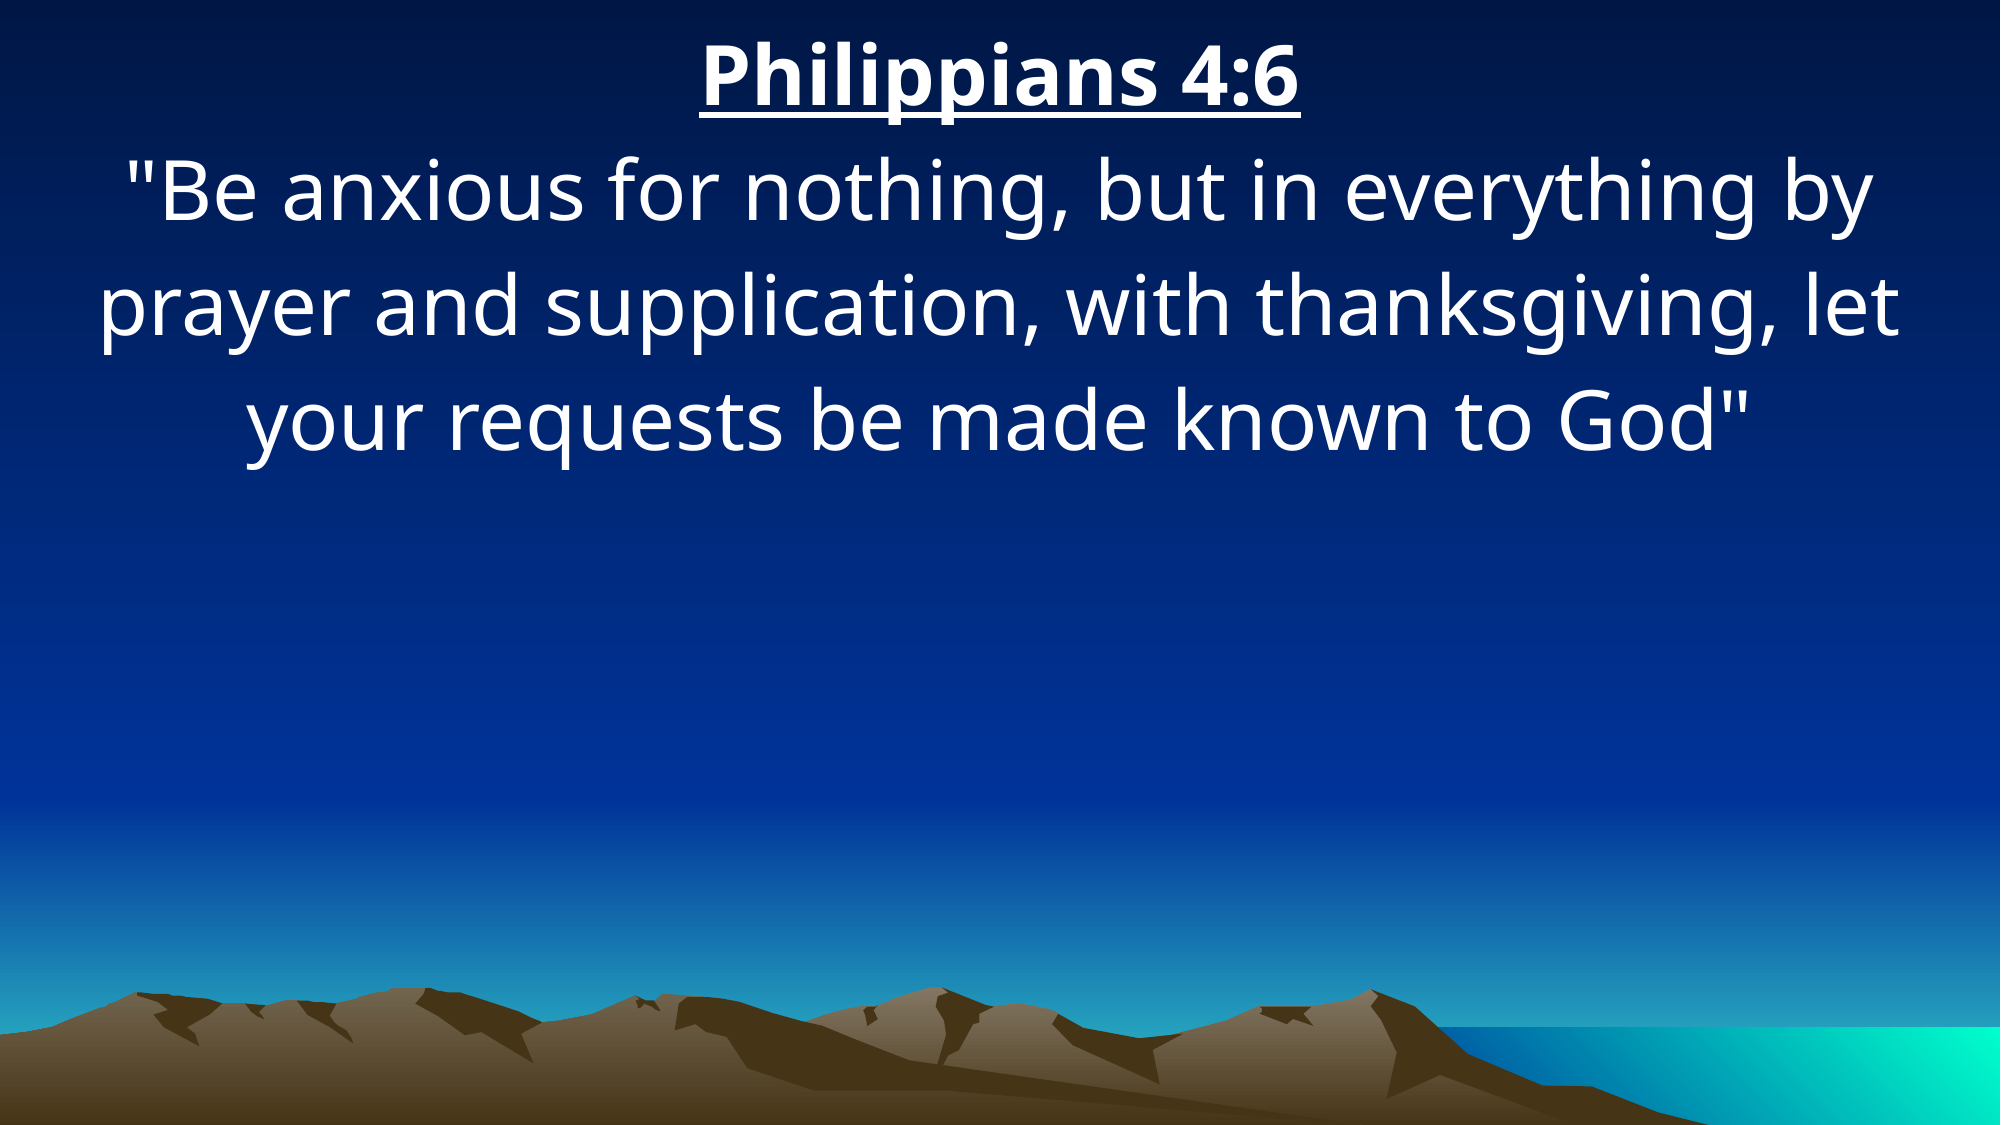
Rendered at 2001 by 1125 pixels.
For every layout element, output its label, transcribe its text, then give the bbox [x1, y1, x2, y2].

text_box Philippians 4:6 "Be anxious for nothing, but in everything by prayer and supplication, with thanksgiving, let your requests be made known to God" [12, 0, 1988, 825]
